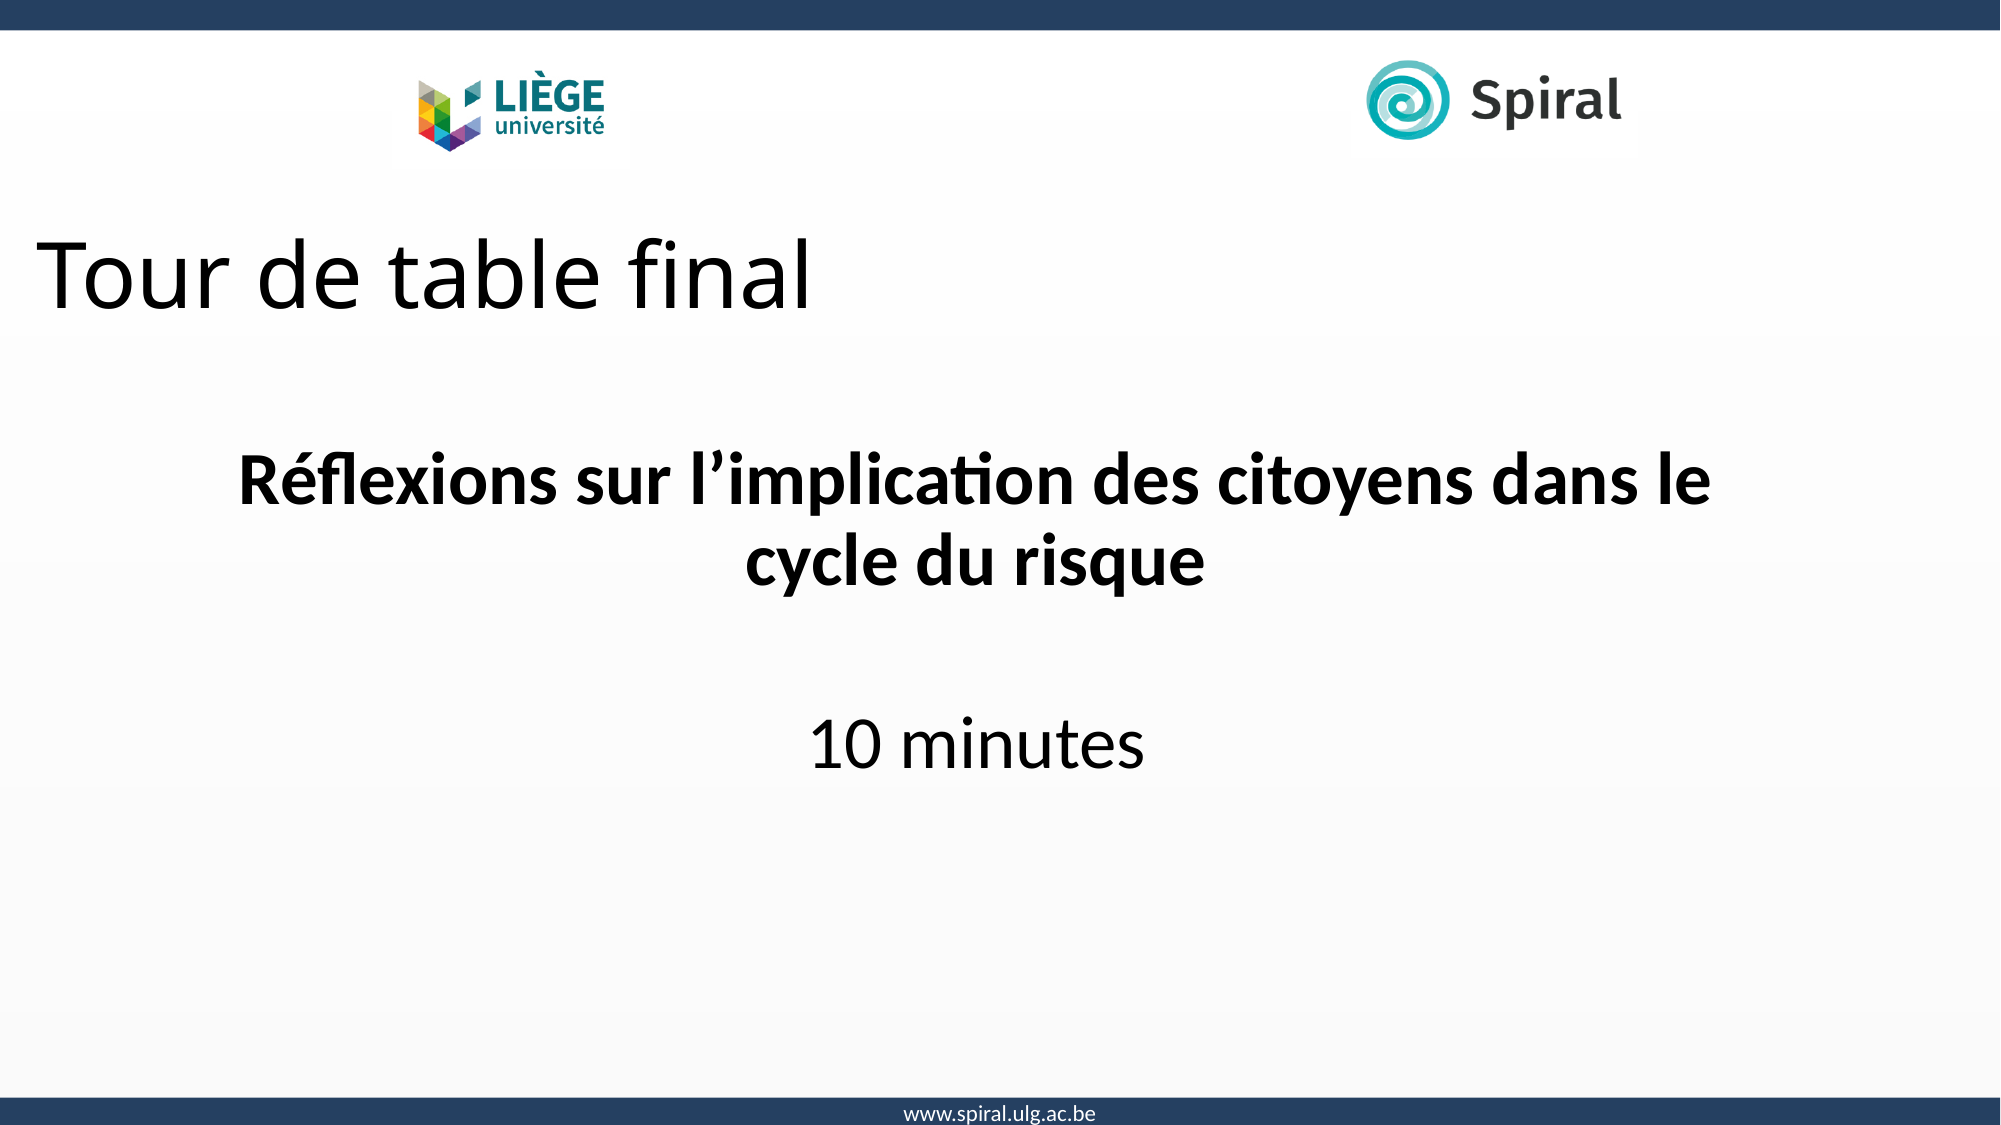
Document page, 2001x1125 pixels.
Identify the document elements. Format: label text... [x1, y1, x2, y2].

title Tour de table final [21, 170, 1747, 388]
list Réflexions sur l’implication des citoyens dans le cycle du risque 10 minutes [76, 362, 1802, 844]
picture [1351, 45, 1638, 158]
picture [392, 53, 630, 169]
